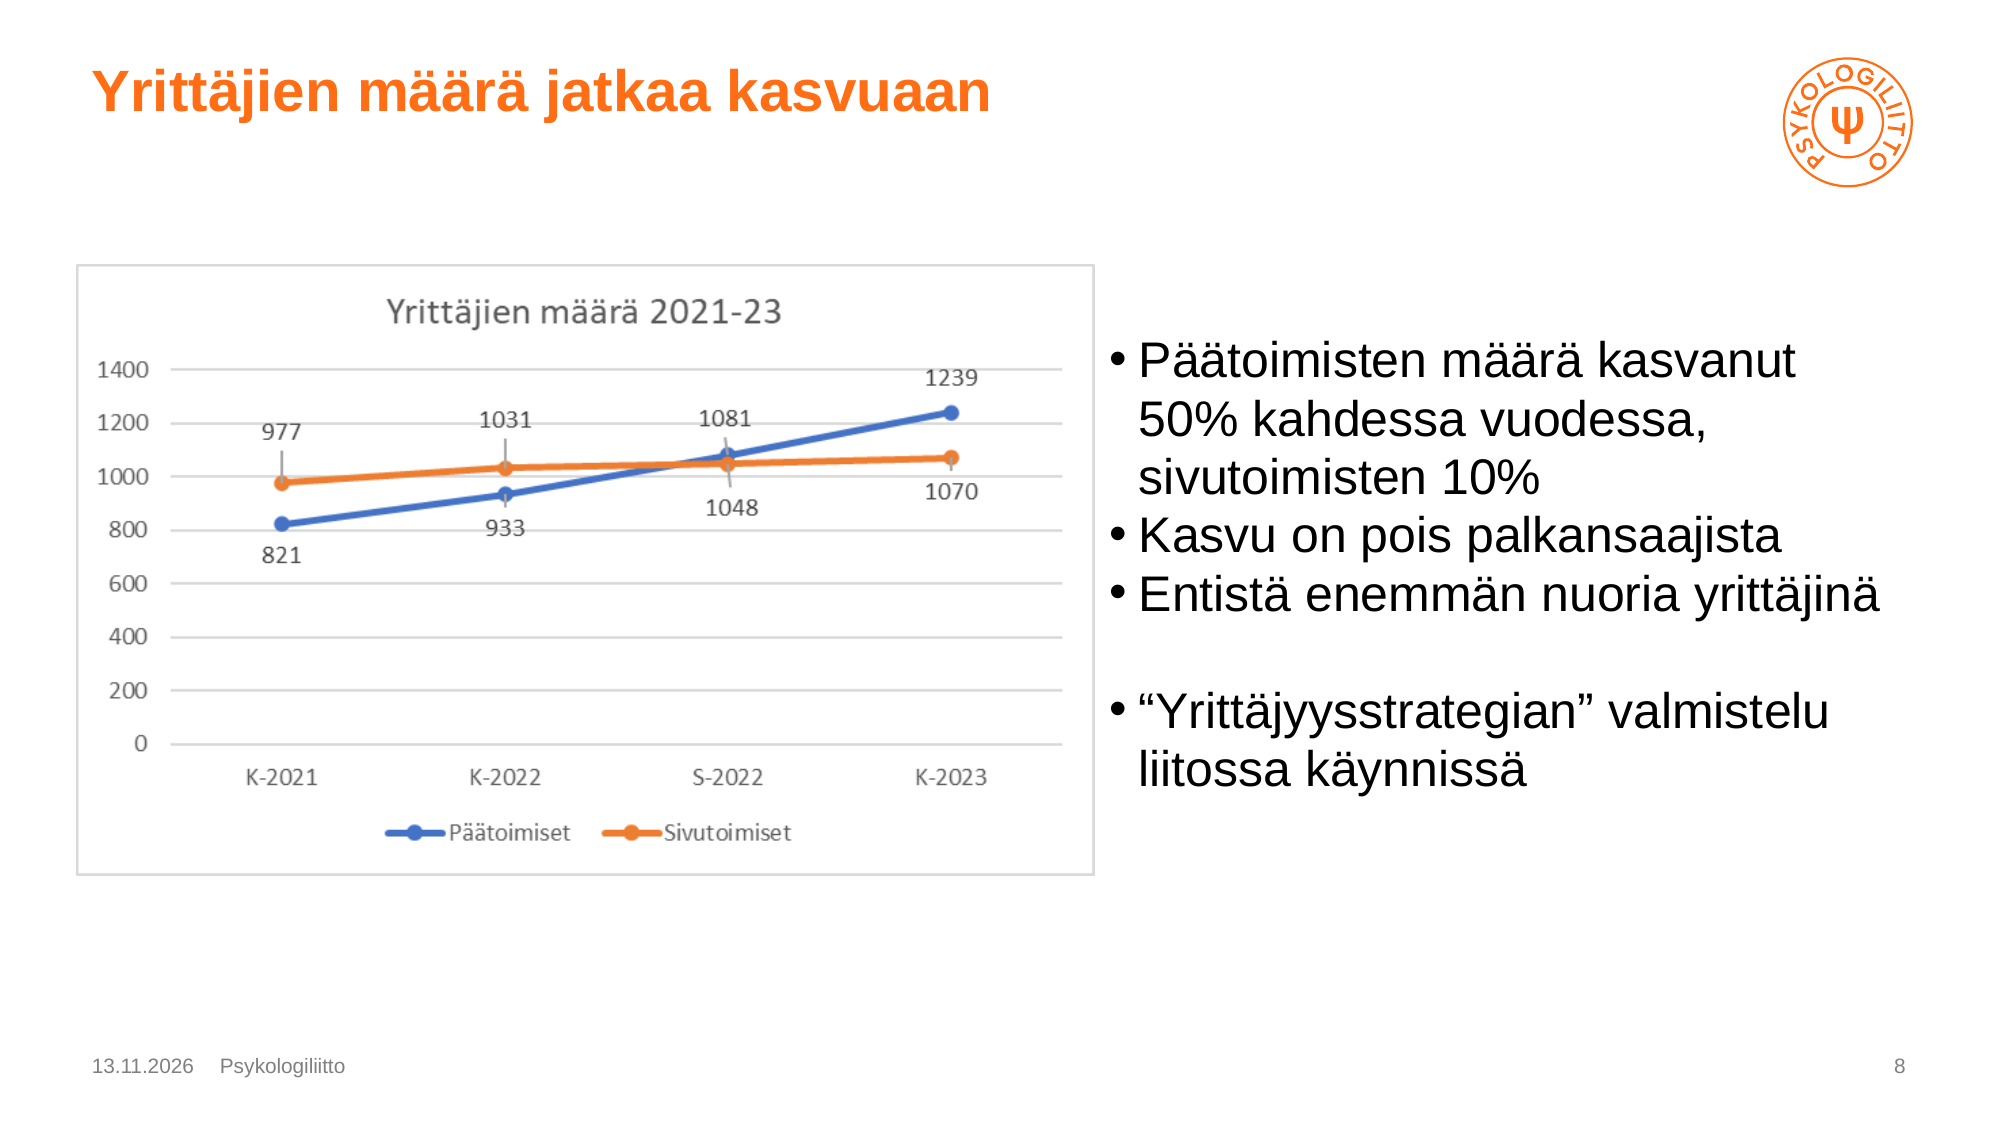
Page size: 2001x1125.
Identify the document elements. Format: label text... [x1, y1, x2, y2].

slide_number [76, 1034, 219, 1095]
slide_number 8 [1828, 1034, 1921, 1095]
list Päätoimisten määrä kasvanut 50% kahdessa vuodessa, sivutoimisten 10% Kasvu on pois palkansaajista Entistä enemmän nuoria yrittäjinä “Yrittäjyysstrategian” valmistelu liitossa käynnissä [1095, 322, 1899, 819]
title Yrittäjien määrä jatkaa kasvuaan [76, 54, 1727, 196]
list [76, 264, 1095, 876]
footer Psykologiliitto [220, 1034, 1194, 1095]
